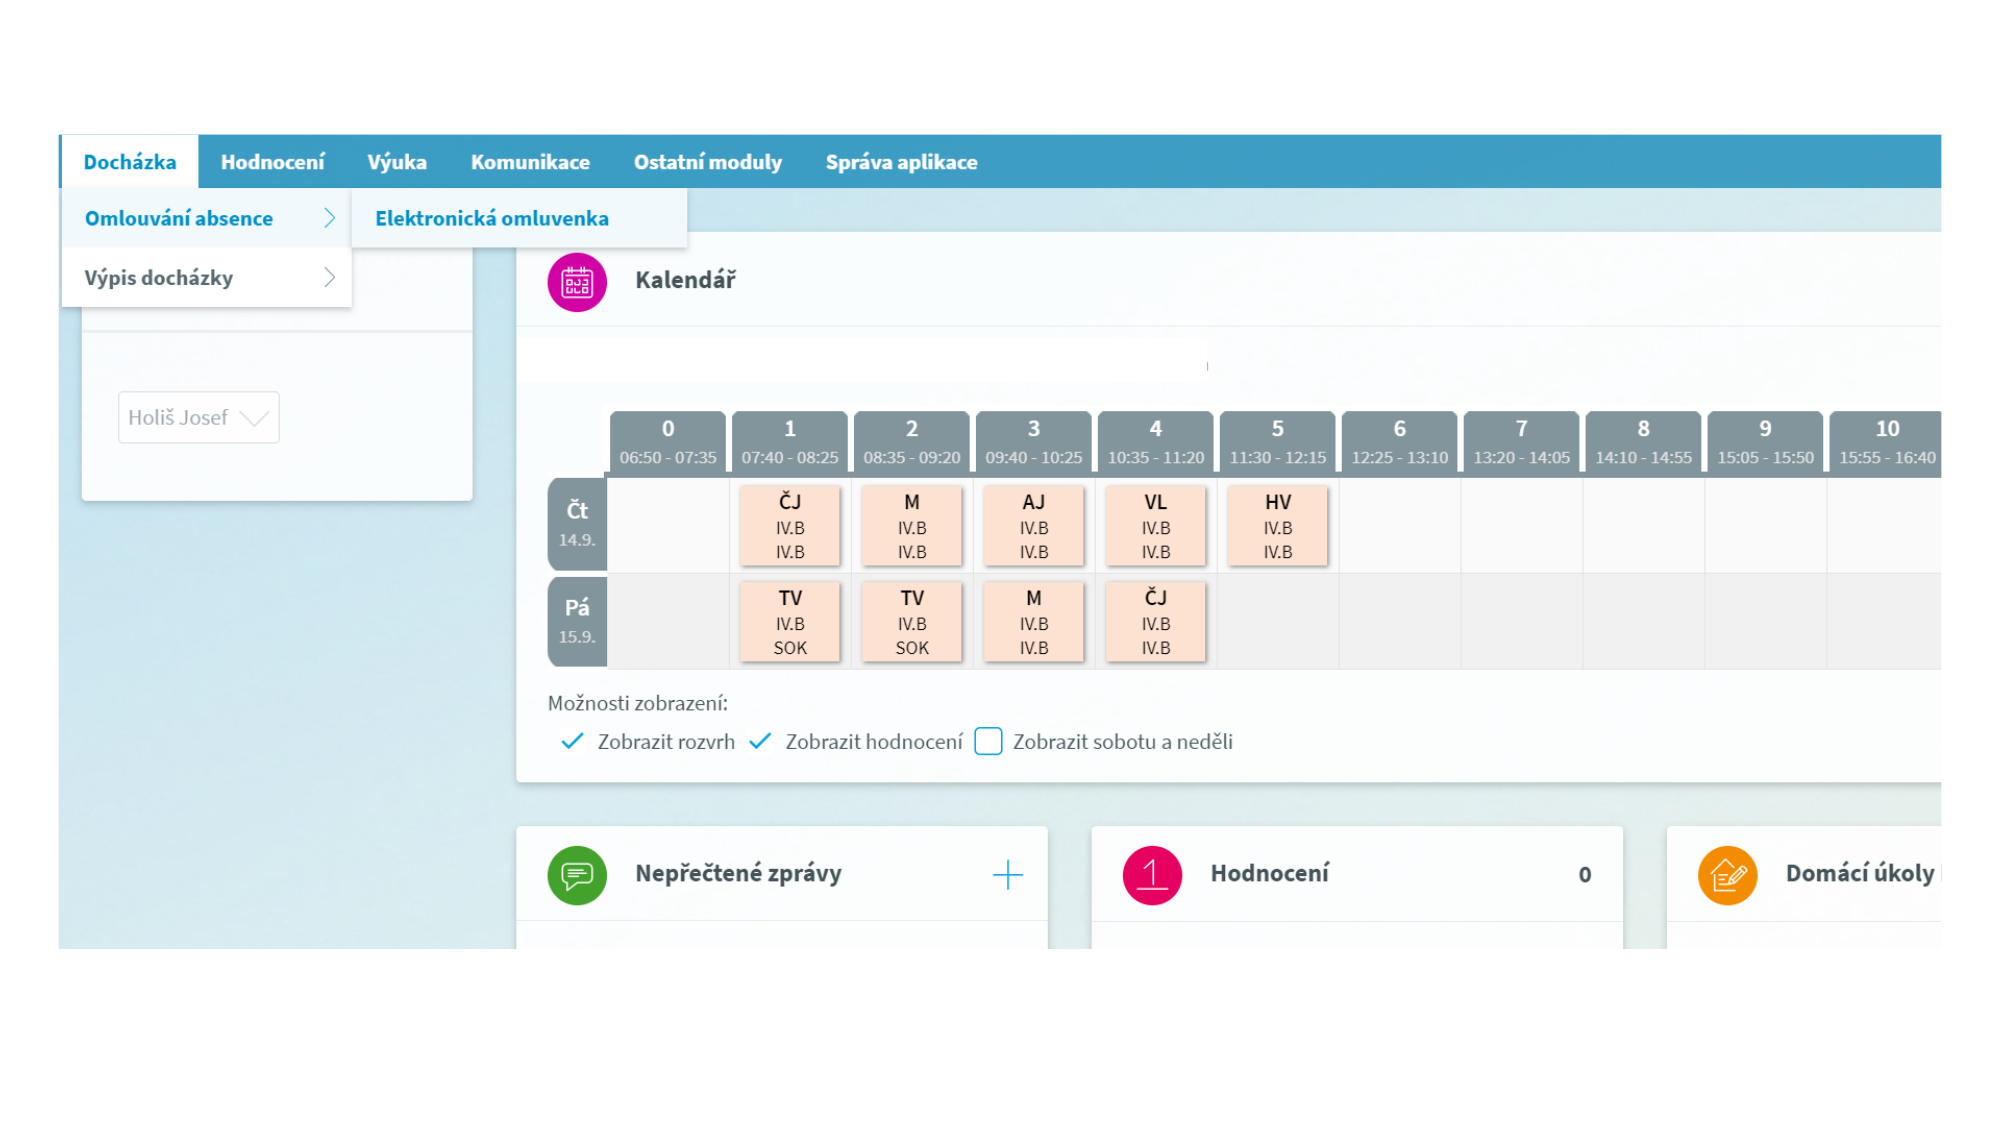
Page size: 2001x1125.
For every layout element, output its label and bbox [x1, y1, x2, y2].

picture [58, 134, 1942, 949]
